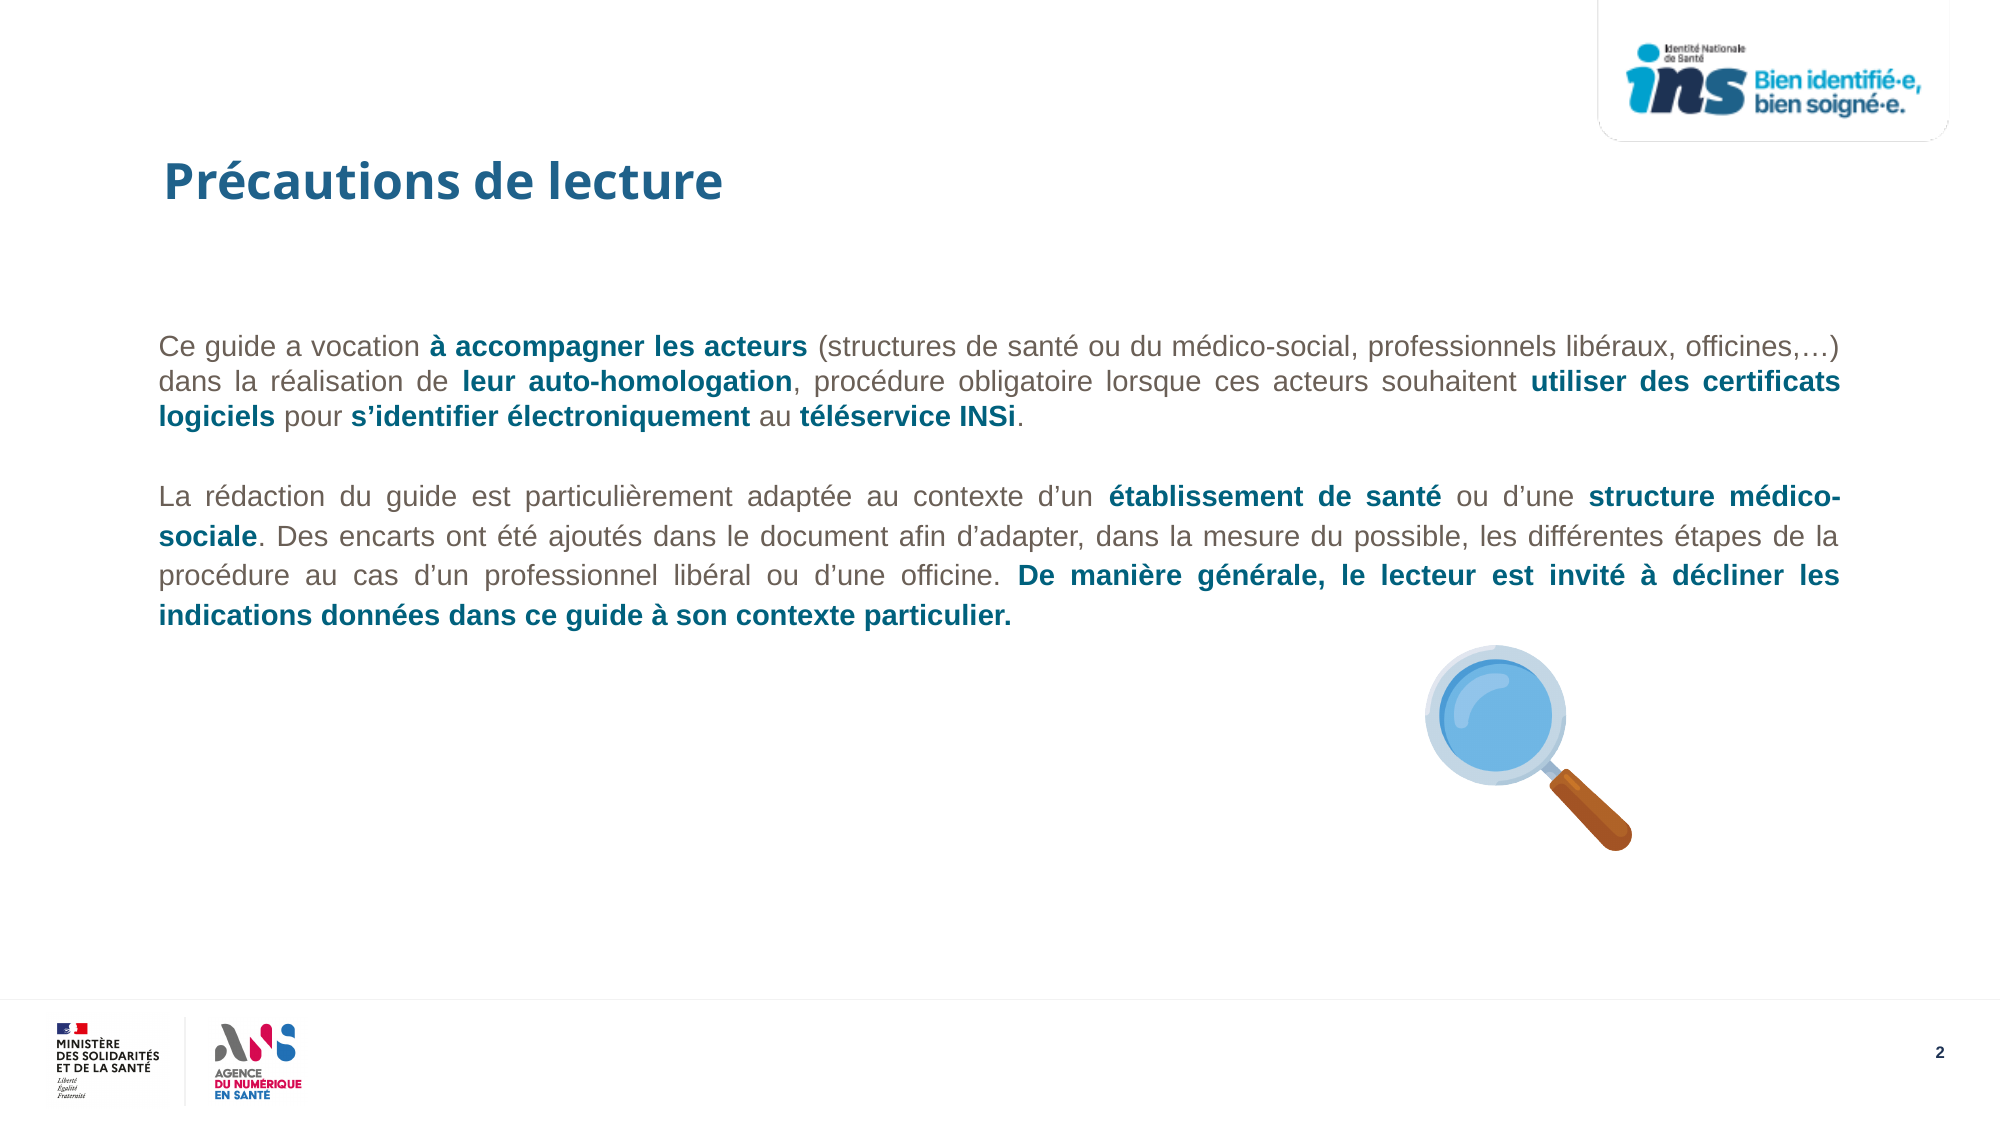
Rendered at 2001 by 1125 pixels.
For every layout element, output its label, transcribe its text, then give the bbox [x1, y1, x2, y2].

picture [1424, 644, 1632, 852]
text_box Ce guide a vocation à accompagner les acteurs (structures de santé ou du médico-social, professionnels libéraux, officines,…) dans la réalisation de leur auto-homologation, procédure obligatoire lorsque ces acteurs souhaitent utiliser des certificats logiciels pour s’identifier électroniquement au téléservice INSi. La rédaction du guide est particulièrement adaptée au contexte d’un établissement de santé ou d’une structure médico-sociale. Des encarts ont été ajoutés dans le document afin d’adapter, dans la mesure du possible, les différentes étapes de la procédure au cas d’un professionnel libéral ou d’une officine. De manière générale, le lecteur est invité à décliner les indications données dans ce guide à son contexte particulier. [143, 320, 1857, 639]
picture [208, 1017, 308, 1106]
picture [46, 1012, 170, 1109]
text_box Précautions de lecture [140, 149, 1981, 230]
